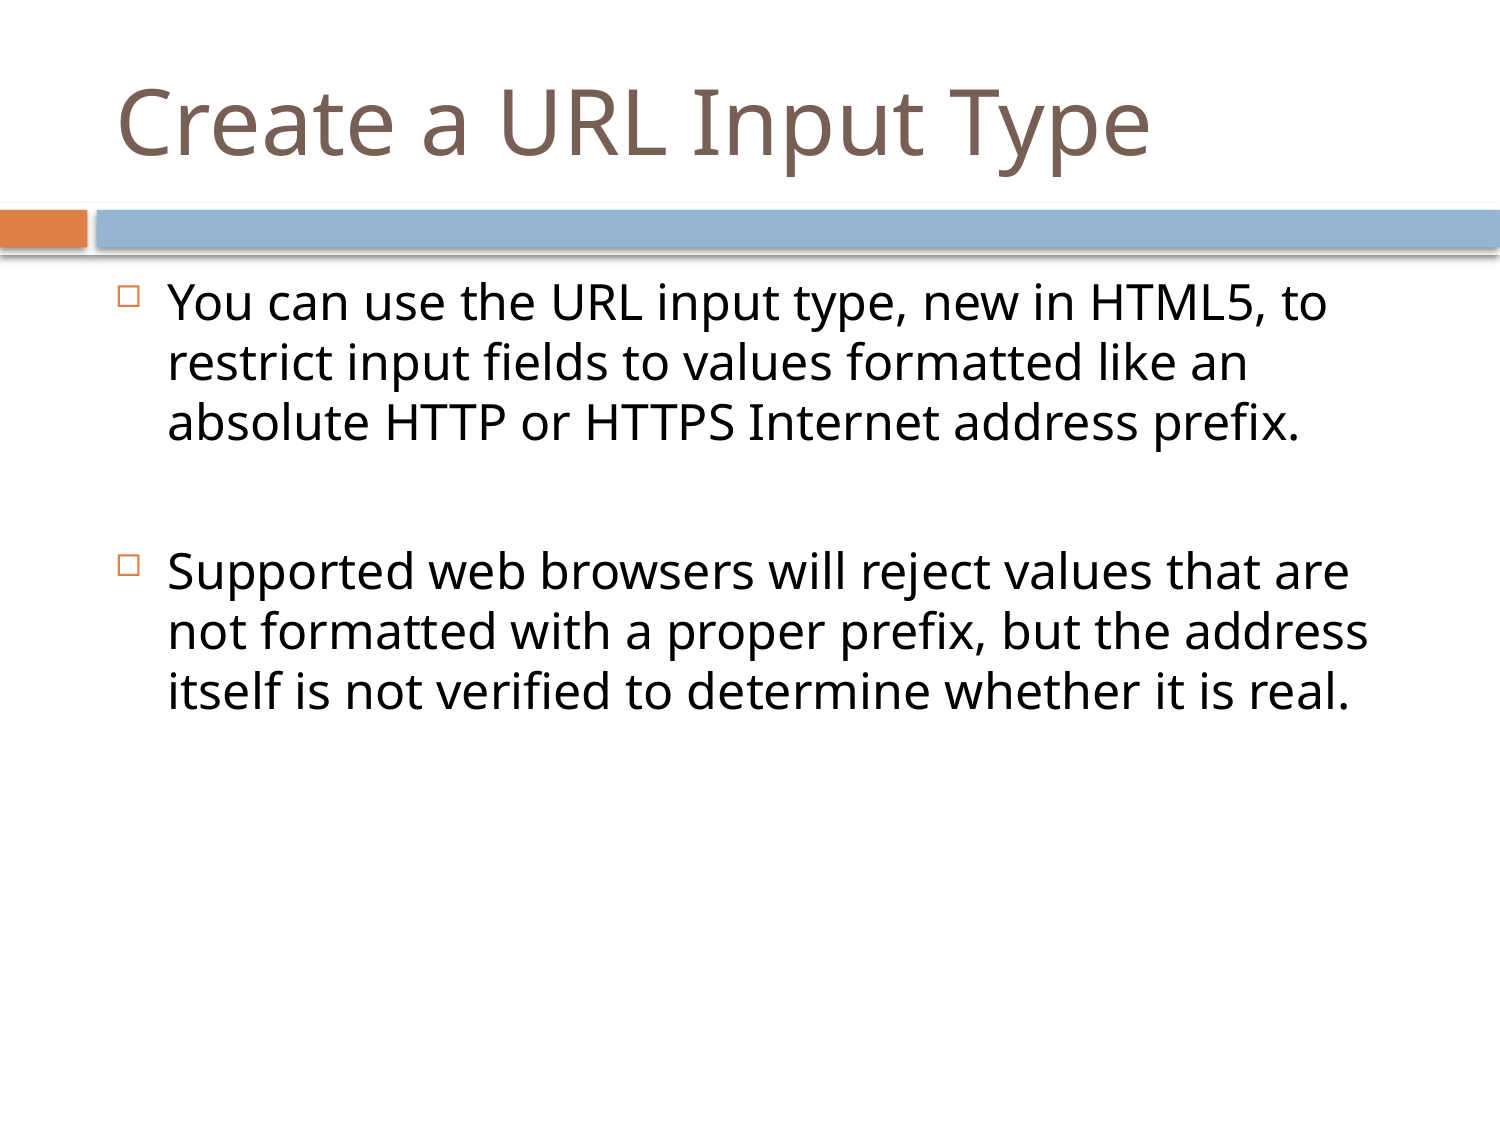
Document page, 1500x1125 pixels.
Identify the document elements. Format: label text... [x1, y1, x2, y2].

list You can use the URL input type, new in HTML5, to restrict input fields to values formatted like an absolute HTTP or HTTPS Internet address prefix. Supported web browsers will reject values that are not formatted with a proper prefix, but the address itself is not verified to determine whether it is real. [100, 262, 1438, 1000]
title Create a URL Input Type [100, 37, 1438, 200]
